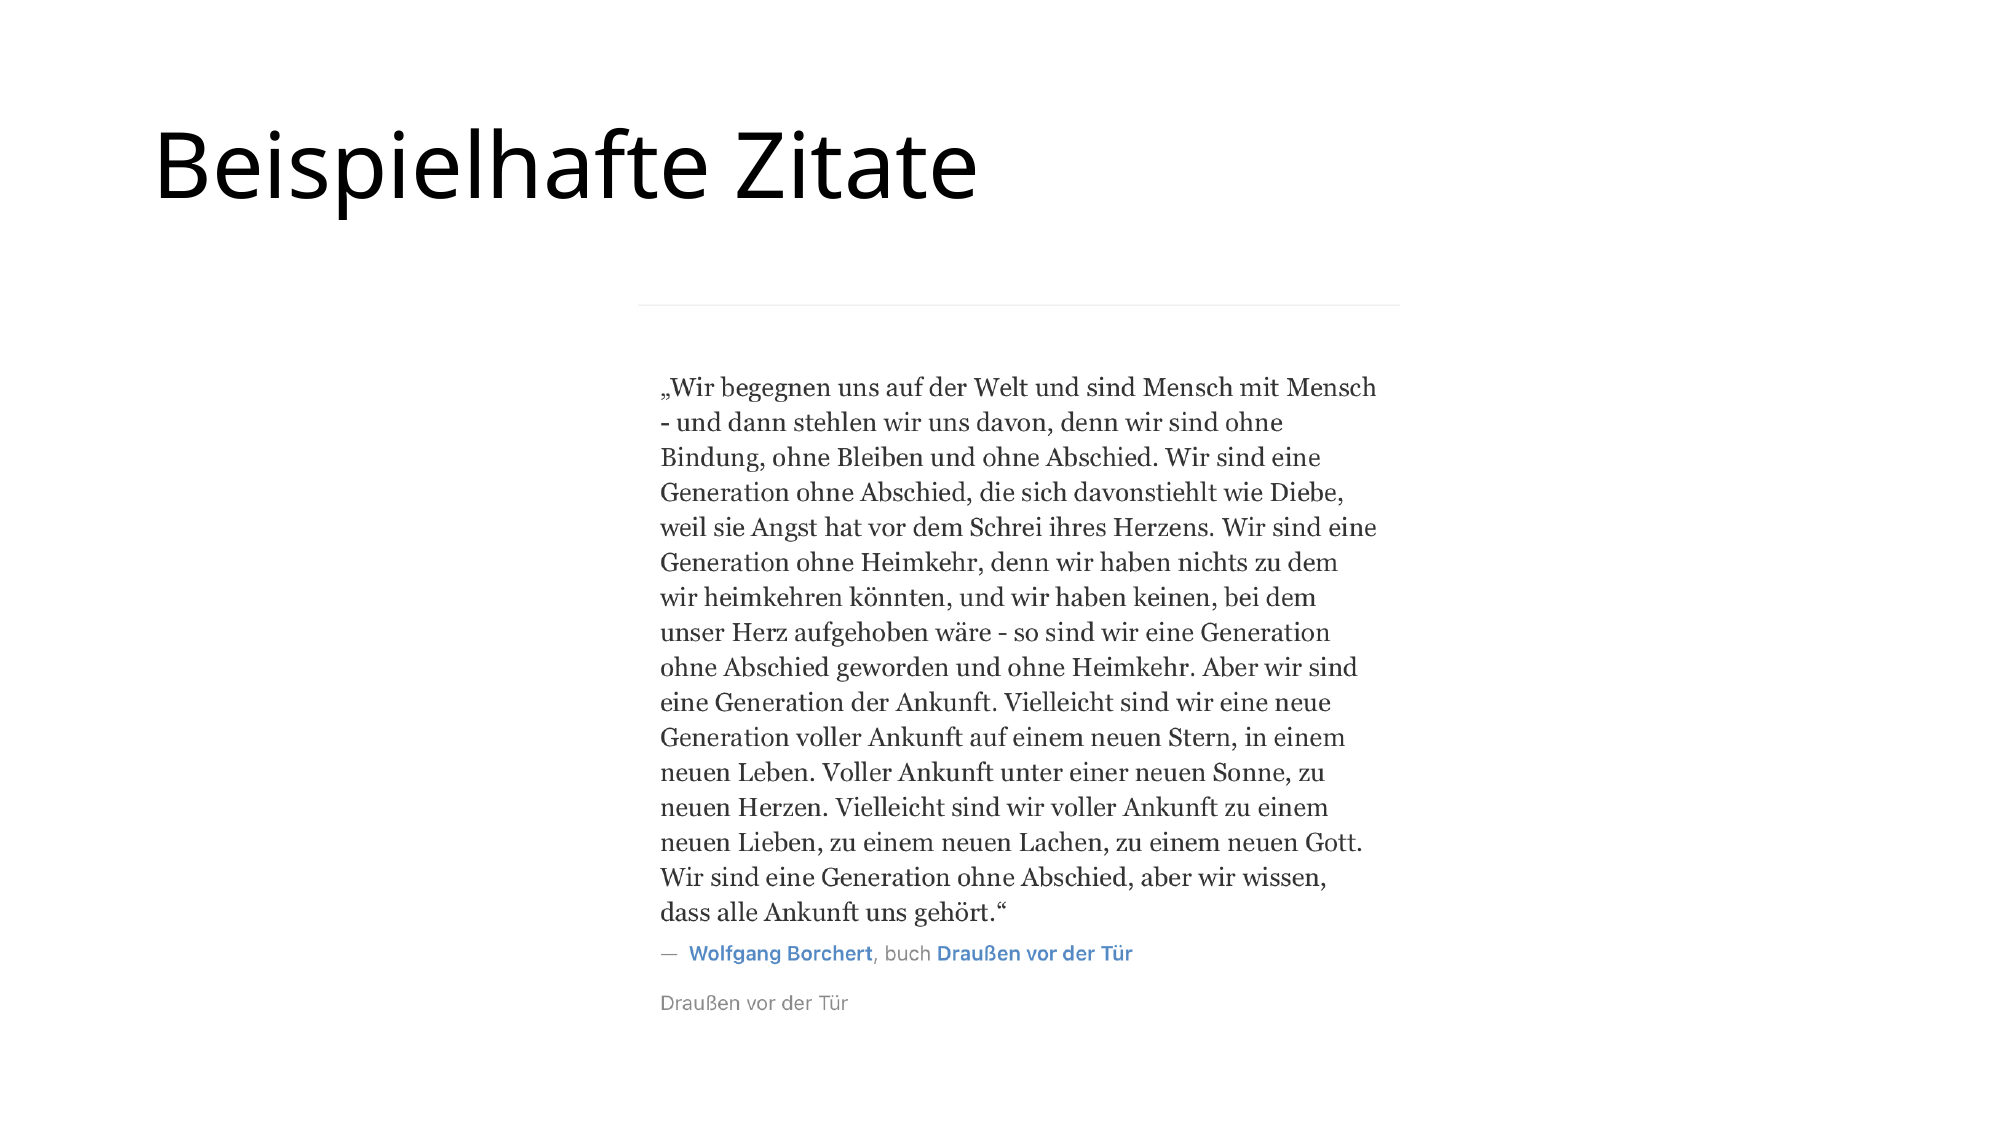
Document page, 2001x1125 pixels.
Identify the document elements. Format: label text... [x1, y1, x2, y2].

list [600, 299, 1400, 1014]
title Beispielhafte Zitate [137, 59, 1863, 278]
